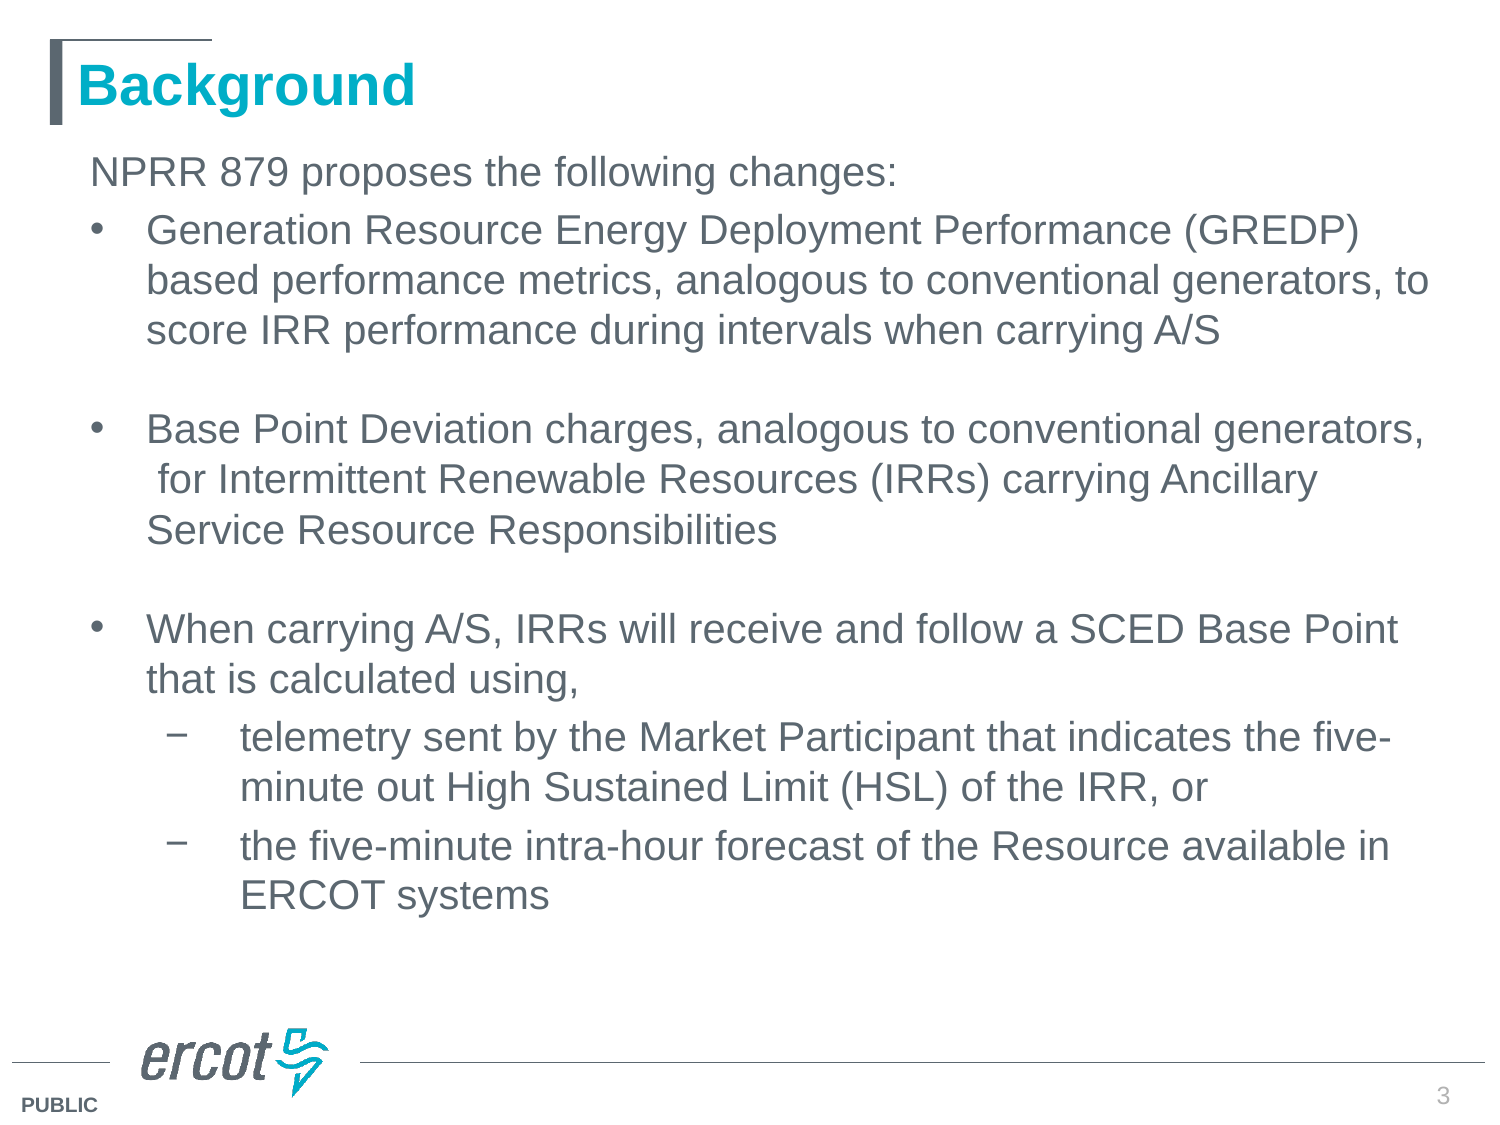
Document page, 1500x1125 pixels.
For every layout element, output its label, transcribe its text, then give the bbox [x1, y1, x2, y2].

title Background [62, 39, 1450, 125]
picture [137, 1024, 332, 1100]
slide_number 3 [1400, 1076, 1488, 1113]
text_box NPRR 879 proposes the following changes: Generation Resource Energy Deployment Performance (GREDP) based performance metrics, analogous to conventional generators, to score IRR performance during intervals when carrying A/S Base Point Deviation charges, analogous to conventional generators, for Intermittent Renewable Resources (IRRs) carrying Ancillary Service Resource Responsibilities When carrying A/S, IRRs will receive and follow a SCED Base Point that is calculated using, telemetry sent by the Market Participant that indicates the five-minute out High Sustained Limit (HSL) of the IRR, or the five-minute intra-hour forecast of the Resource available in ERCOT systems [75, 137, 1450, 984]
